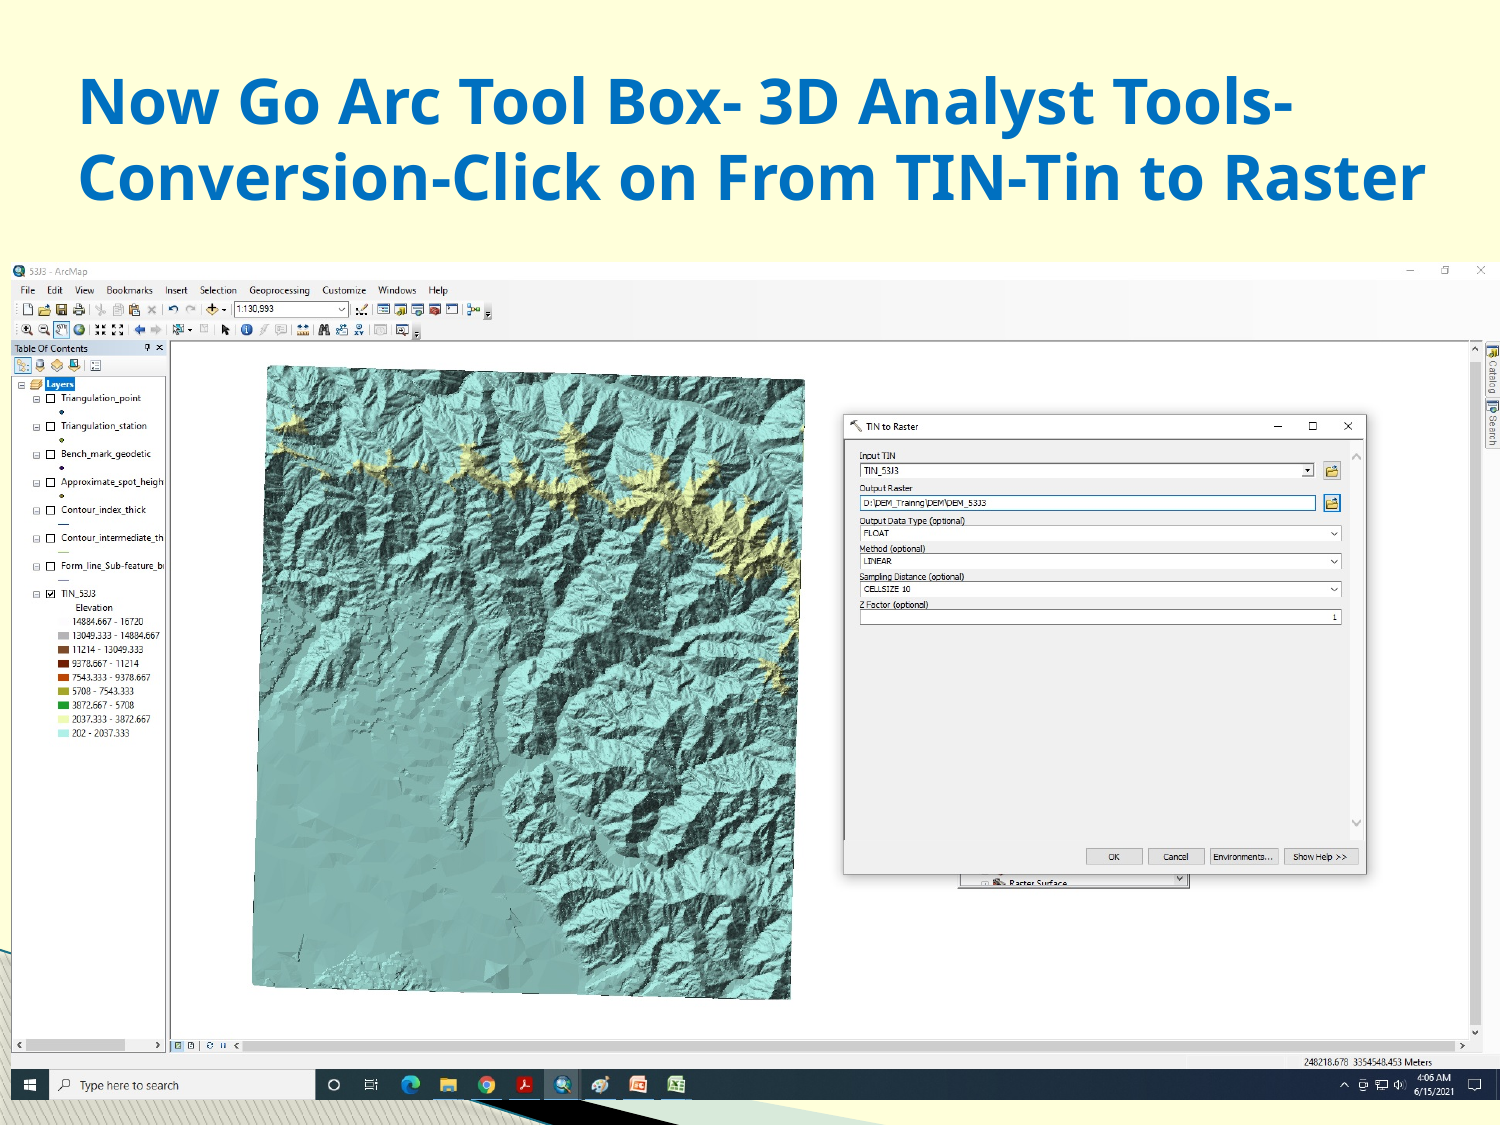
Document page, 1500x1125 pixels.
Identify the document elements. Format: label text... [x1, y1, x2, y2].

title Now Go Arc Tool Box- 3D Analyst Tools- Conversion-Click on From TIN-Tin to Raster [62, 24, 1450, 250]
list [10, 262, 1500, 1101]
